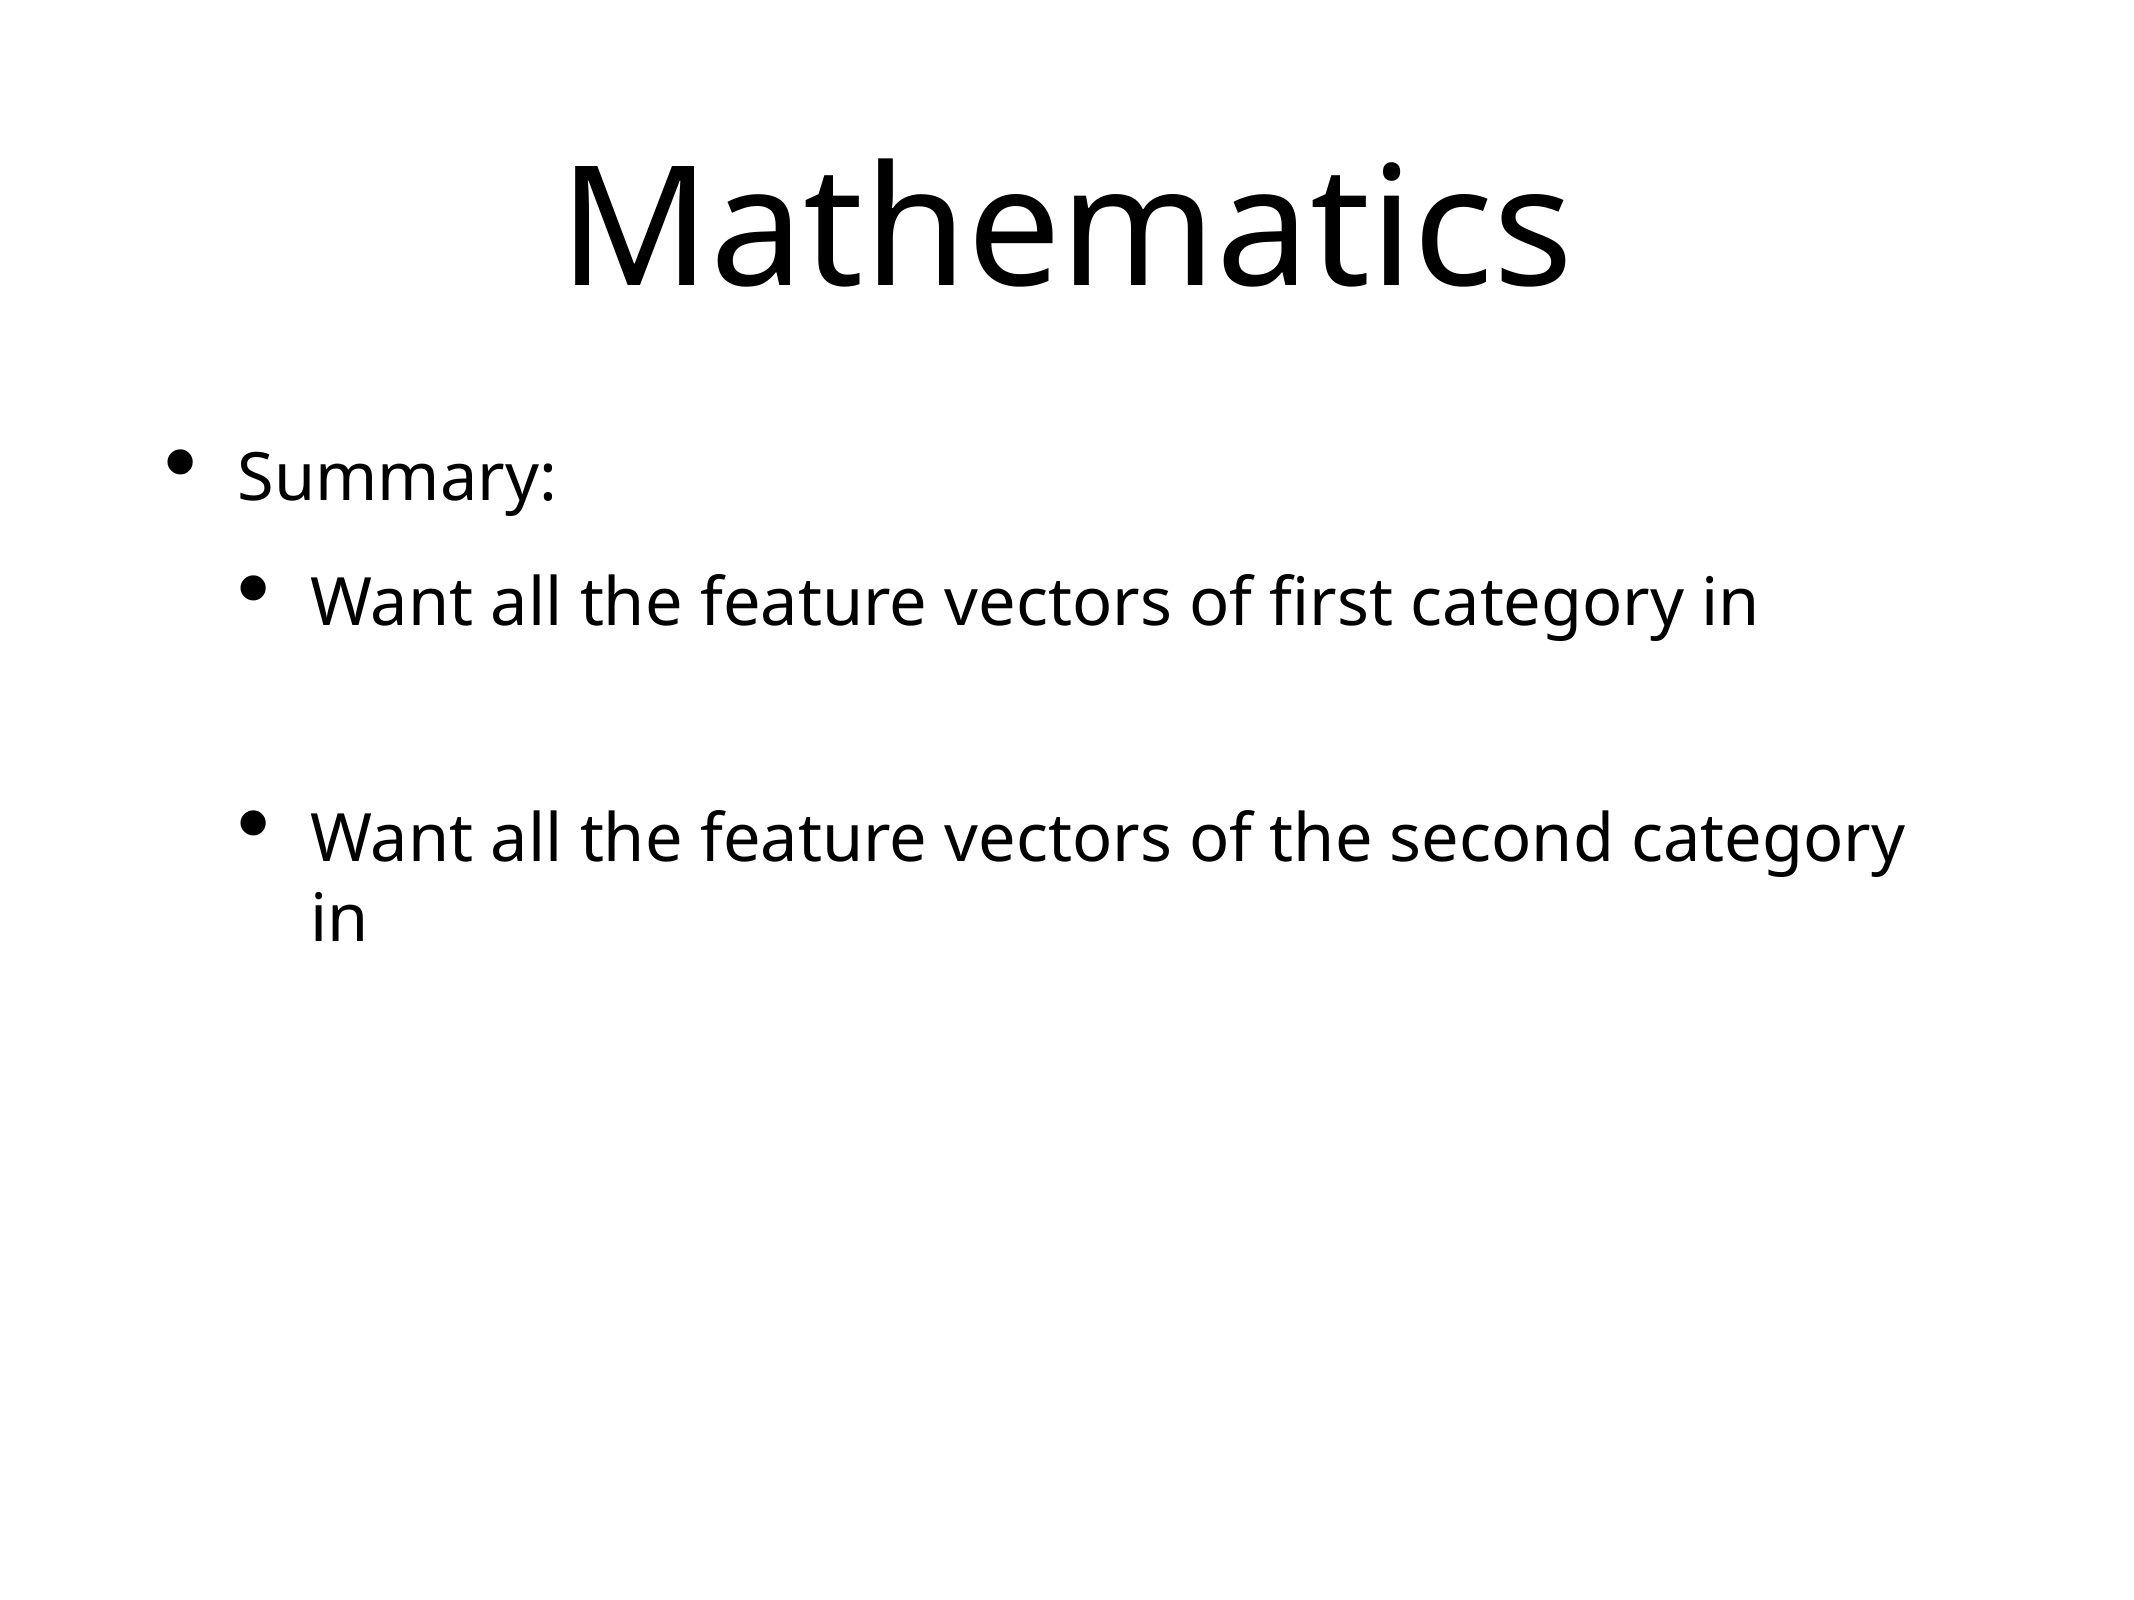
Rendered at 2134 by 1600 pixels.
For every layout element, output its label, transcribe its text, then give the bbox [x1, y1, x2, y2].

title Mathematics [155, 41, 1978, 397]
list Summary: Want all the feature vectors of first category in Want all the feature vectors of the second category in [155, 424, 1978, 1457]
